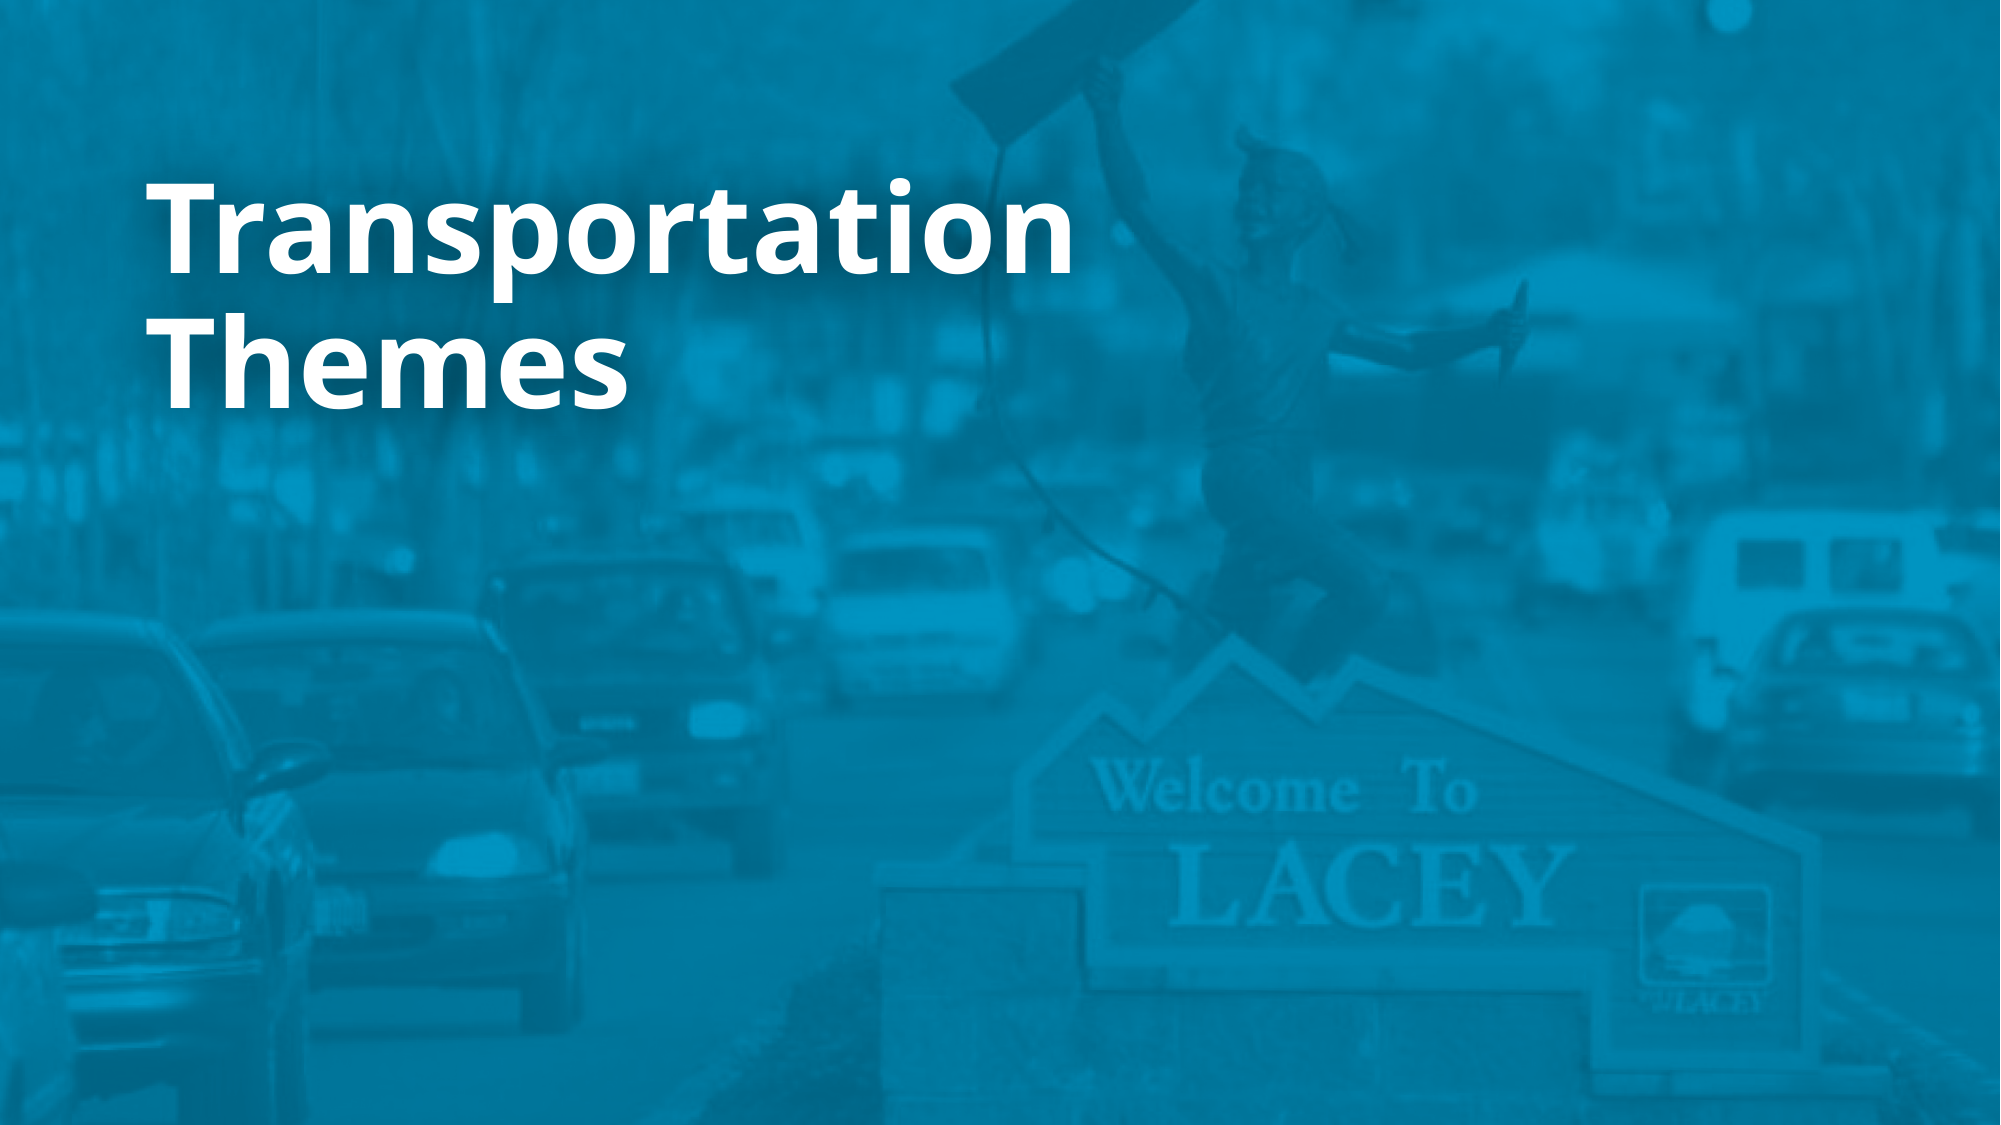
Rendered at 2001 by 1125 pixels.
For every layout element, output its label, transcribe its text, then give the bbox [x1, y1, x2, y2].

title Transportation Themes [129, 158, 1188, 731]
